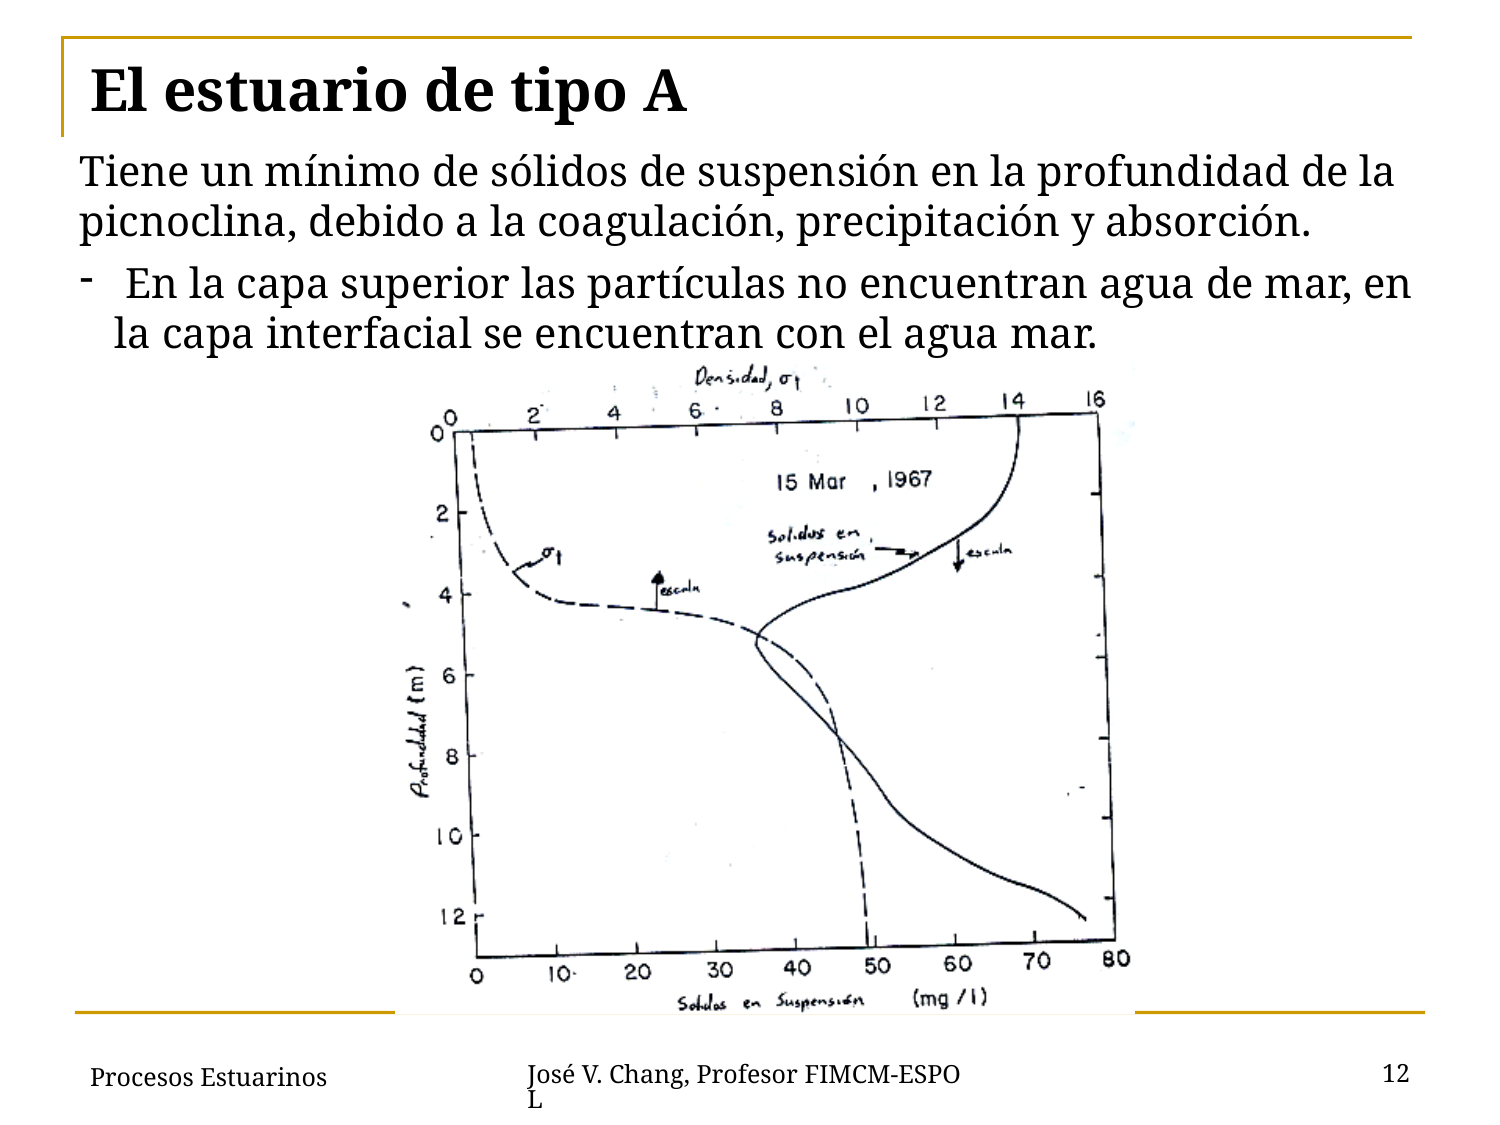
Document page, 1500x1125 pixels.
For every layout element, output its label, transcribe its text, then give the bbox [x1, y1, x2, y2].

text_box Tiene un mínimo de sólidos de suspensión en la profundidad de la picnoclina, debido a la coagulación, precipitación y absorción. En la capa superior las partículas no encuentran agua de mar, en la capa interfacial se encuentran con el agua mar. [64, 137, 1459, 365]
footer José V. Chang, Profesor FIMCM-ESPOL [512, 1024, 988, 1101]
picture [395, 361, 1135, 1014]
slide_number Procesos Estuarinos [74, 1023, 426, 1100]
title El estuario de tipo A [74, 45, 1426, 162]
slide_number 12 [1074, 1023, 1426, 1100]
